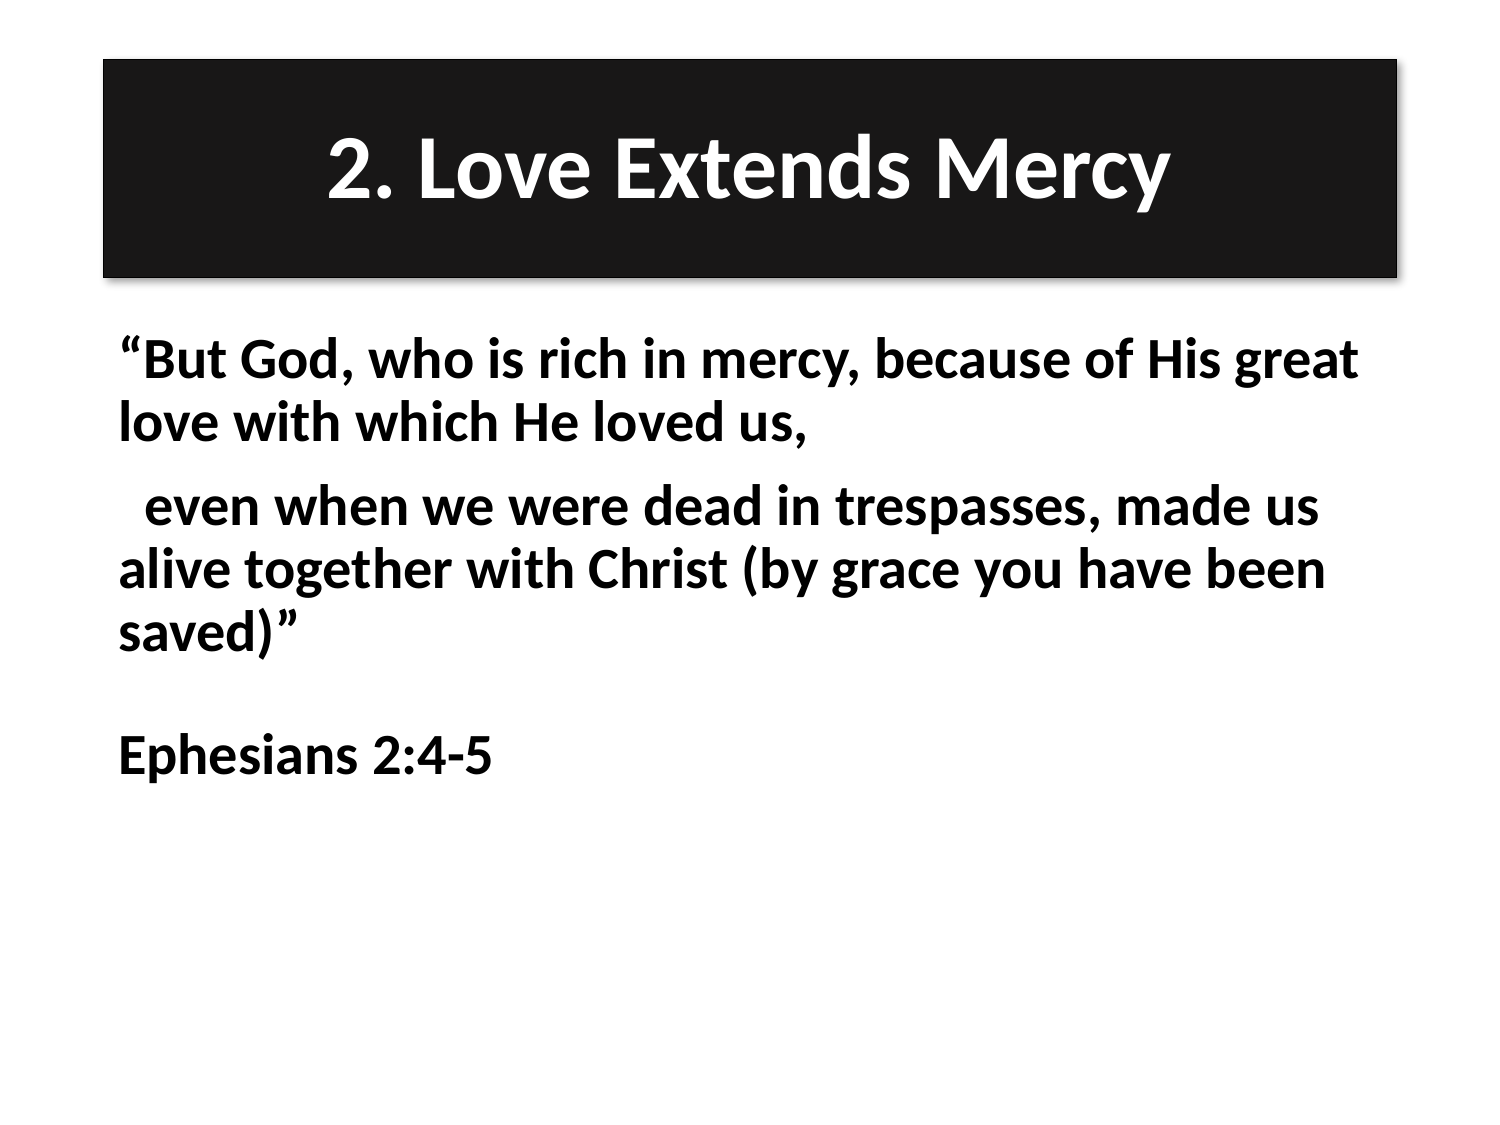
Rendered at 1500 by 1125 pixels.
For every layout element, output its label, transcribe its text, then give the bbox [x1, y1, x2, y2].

list “But God, who is rich in mercy, because of His great love with which He loved us, even when we were dead in trespasses, made us alive together with Christ (by grace you have been saved)” Ephesians 2:4-5 [103, 321, 1397, 1035]
title 2. Love Extends Mercy [103, 59, 1397, 278]
